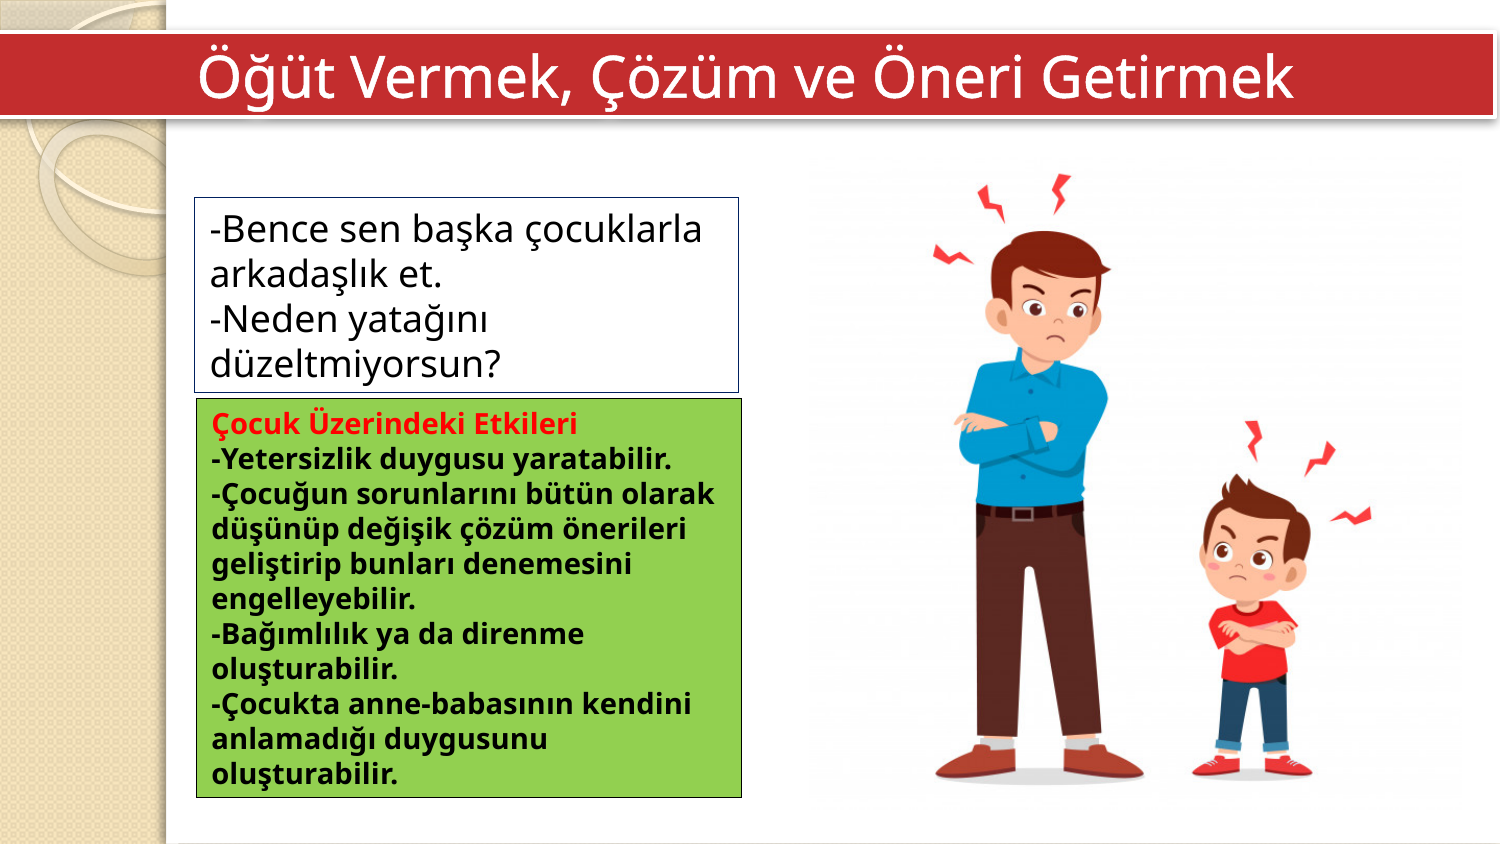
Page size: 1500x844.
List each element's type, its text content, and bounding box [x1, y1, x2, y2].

text_box -Bence sen başka çocuklarla arkadaşlık et. -Neden yatağını düzeltmiyorsun? [194, 197, 739, 393]
text_box Öğüt Vermek, Çözüm ve Öneri Getirmek [0, 30, 1497, 119]
text_box Çocuk Üzerindeki Etkileri -Yetersizlik duygusu yaratabilir. -Çocuğun sorunlarını bütün olarak düşünüp değişik çözüm önerileri geliştirip bunları denemesini engelleyebilir. -Bağımlılık ya da direnme oluşturabilir. -Çocukta anne-babasının kendini anlamadığı duygusunu oluşturabilir. [196, 398, 742, 798]
picture [808, 156, 1462, 810]
